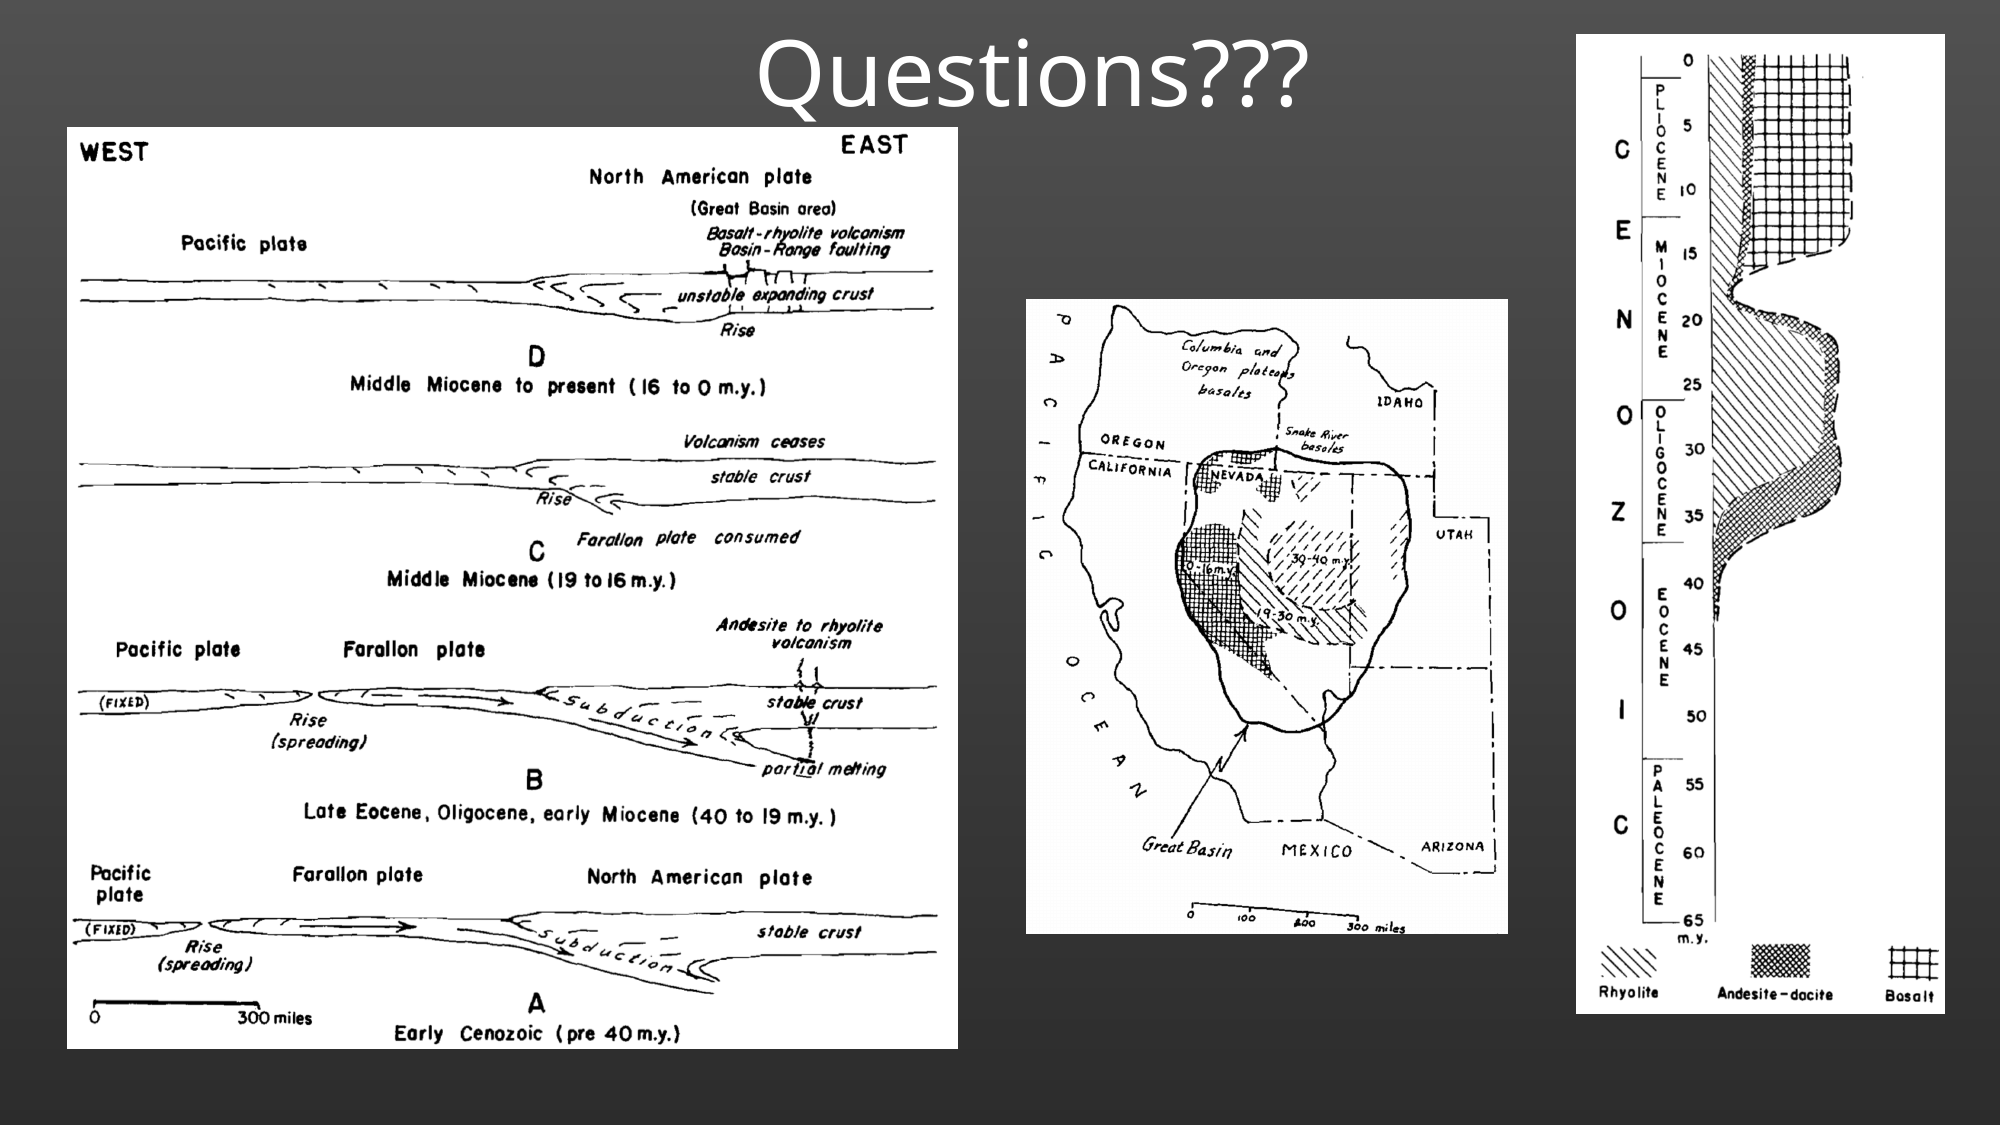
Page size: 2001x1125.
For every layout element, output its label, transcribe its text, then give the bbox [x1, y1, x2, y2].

picture [67, 127, 958, 1049]
picture [1026, 299, 1508, 934]
picture [1576, 34, 1945, 1014]
title Questions??? [739, 0, 1350, 168]
